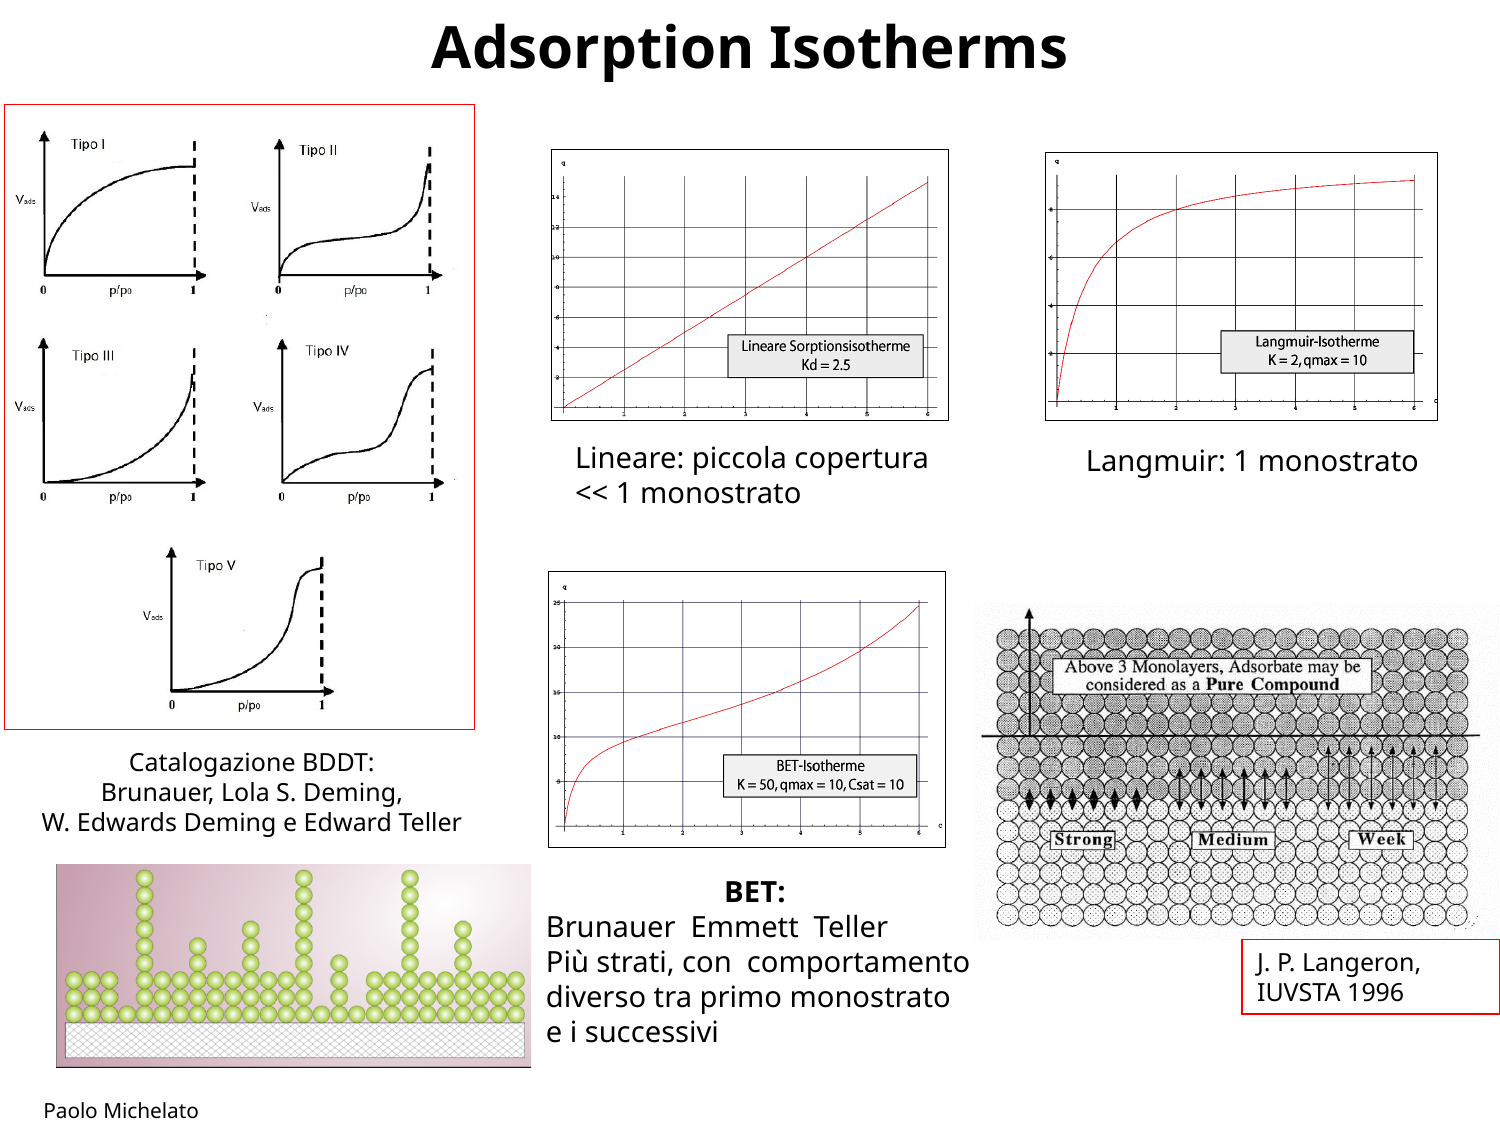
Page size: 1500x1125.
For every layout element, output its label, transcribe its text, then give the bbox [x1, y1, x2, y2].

picture [4, 103, 475, 730]
picture [548, 571, 946, 848]
picture [973, 600, 1500, 940]
text_box BET: Brunauer Emmett Teller Più strati, con comportamento diverso tra primo monostrato e i successivi [533, 866, 987, 1056]
title Adsorption Isotherms [0, 0, 1500, 91]
text_box J. P. Langeron, IUVSTA 1996 [1242, 947, 1500, 1014]
picture [1045, 152, 1439, 421]
picture [551, 148, 949, 422]
text_box Lineare: piccola copertura << 1 monostrato [560, 432, 945, 517]
picture [55, 864, 532, 1068]
text_box Catalogazione BDDT: Brunauer, Lola S. Deming, W. Edwards Deming e Edward Teller [18, 739, 493, 844]
text_box Langmuir: 1 monostrato [1071, 435, 1435, 485]
